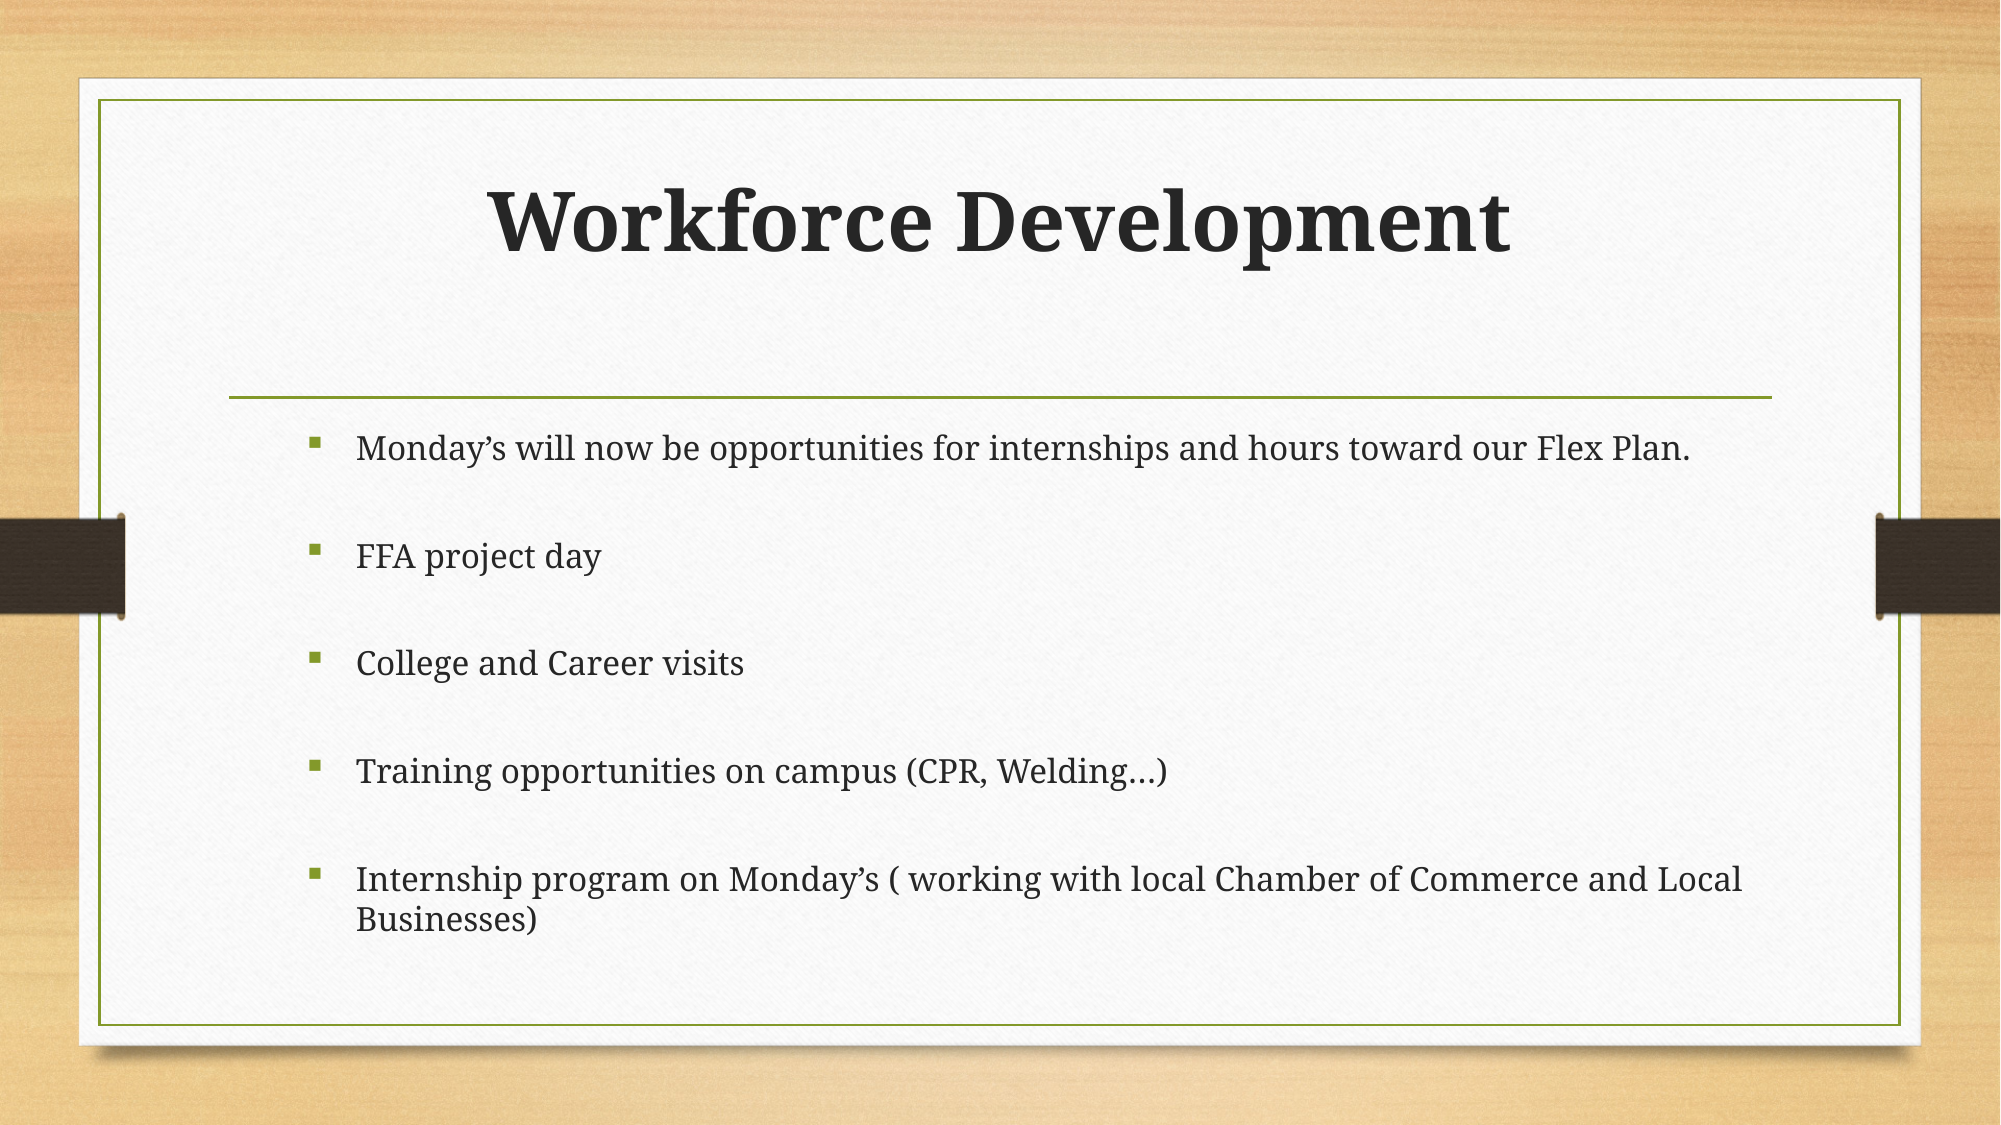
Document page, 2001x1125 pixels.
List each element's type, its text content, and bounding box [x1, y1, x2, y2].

picture [0, 0, 2001, 1125]
list Monday’s will now be opportunities for internships and hours toward our Flex Plan. FFA project day College and Career visits Training opportunities on campus (CPR, Welding…) Internship program on Monday’s ( working with local Chamber of Commerce and Local Businesses) [212, 419, 1788, 964]
title Workforce Development [212, 161, 1788, 375]
